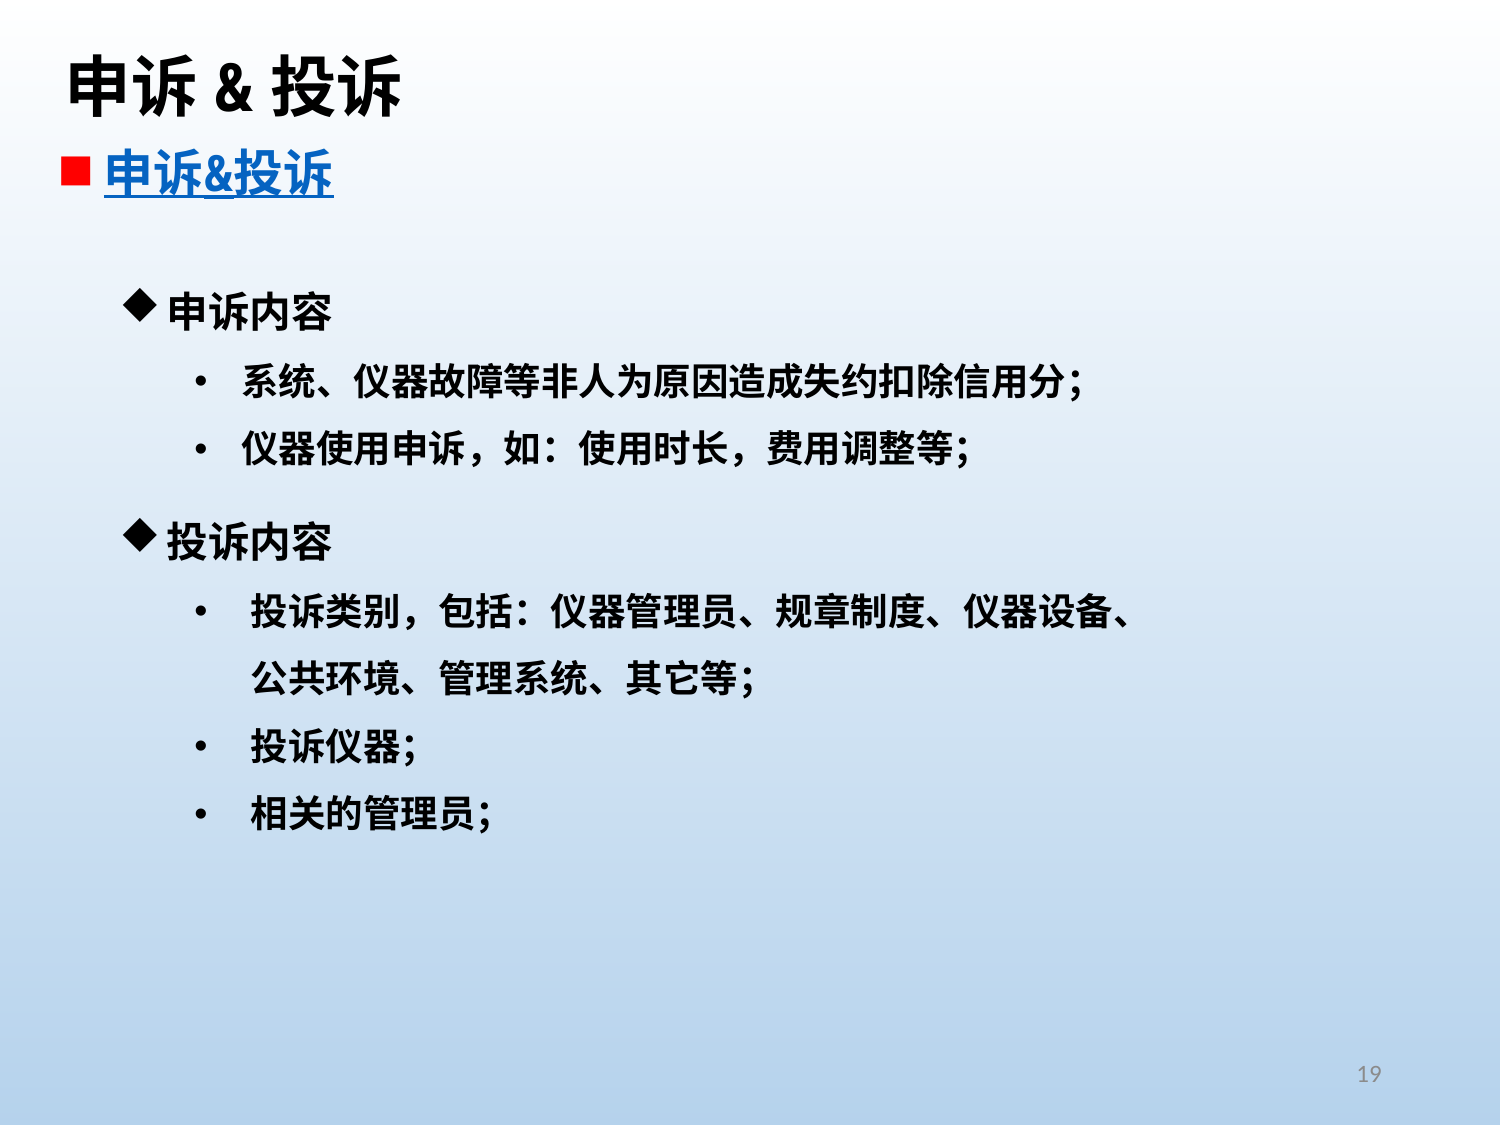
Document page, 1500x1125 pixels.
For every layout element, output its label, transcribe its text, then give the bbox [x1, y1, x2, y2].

text_box 申诉内容 系统、仪器故障等非人为原因造成失约扣除信用分； 仪器使用申诉，如：使用时长，费用调整等； 投诉内容 投诉类别，包括：仪器管理员、规章制度、仪器设备、公共环境、管理系统、其它等； 投诉仪器； 相关的管理员； [104, 253, 1136, 843]
slide_number 19 [1059, 1042, 1397, 1103]
text_box 申诉&投诉 [49, 37, 419, 133]
text_box 申诉&投诉 [42, 133, 349, 221]
